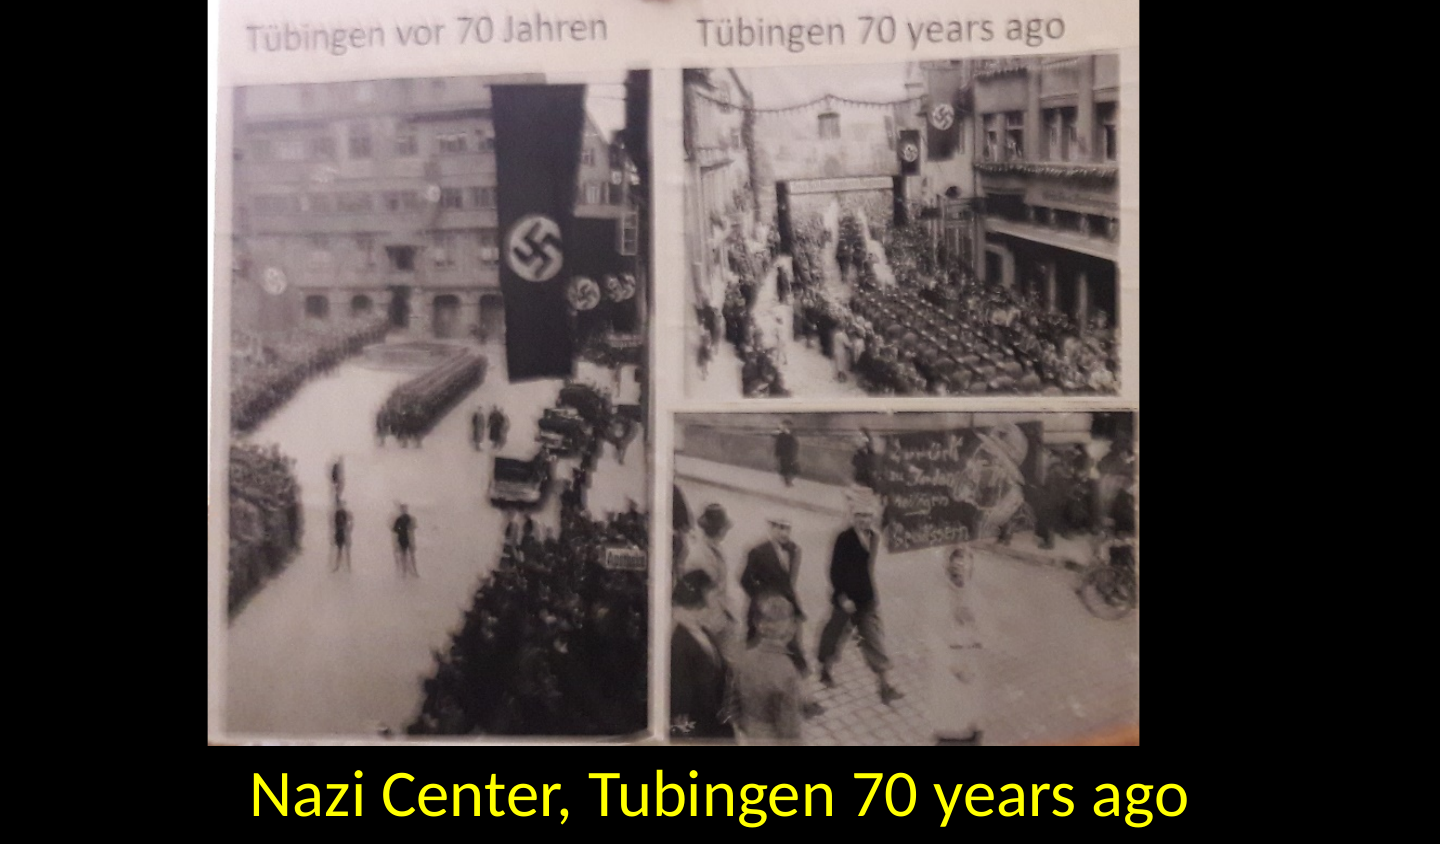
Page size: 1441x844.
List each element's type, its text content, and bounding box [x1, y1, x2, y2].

subtitle 7- Nazi Center, Tubingen 70 years ago [180, 443, 1261, 844]
picture [207, 0, 1140, 746]
